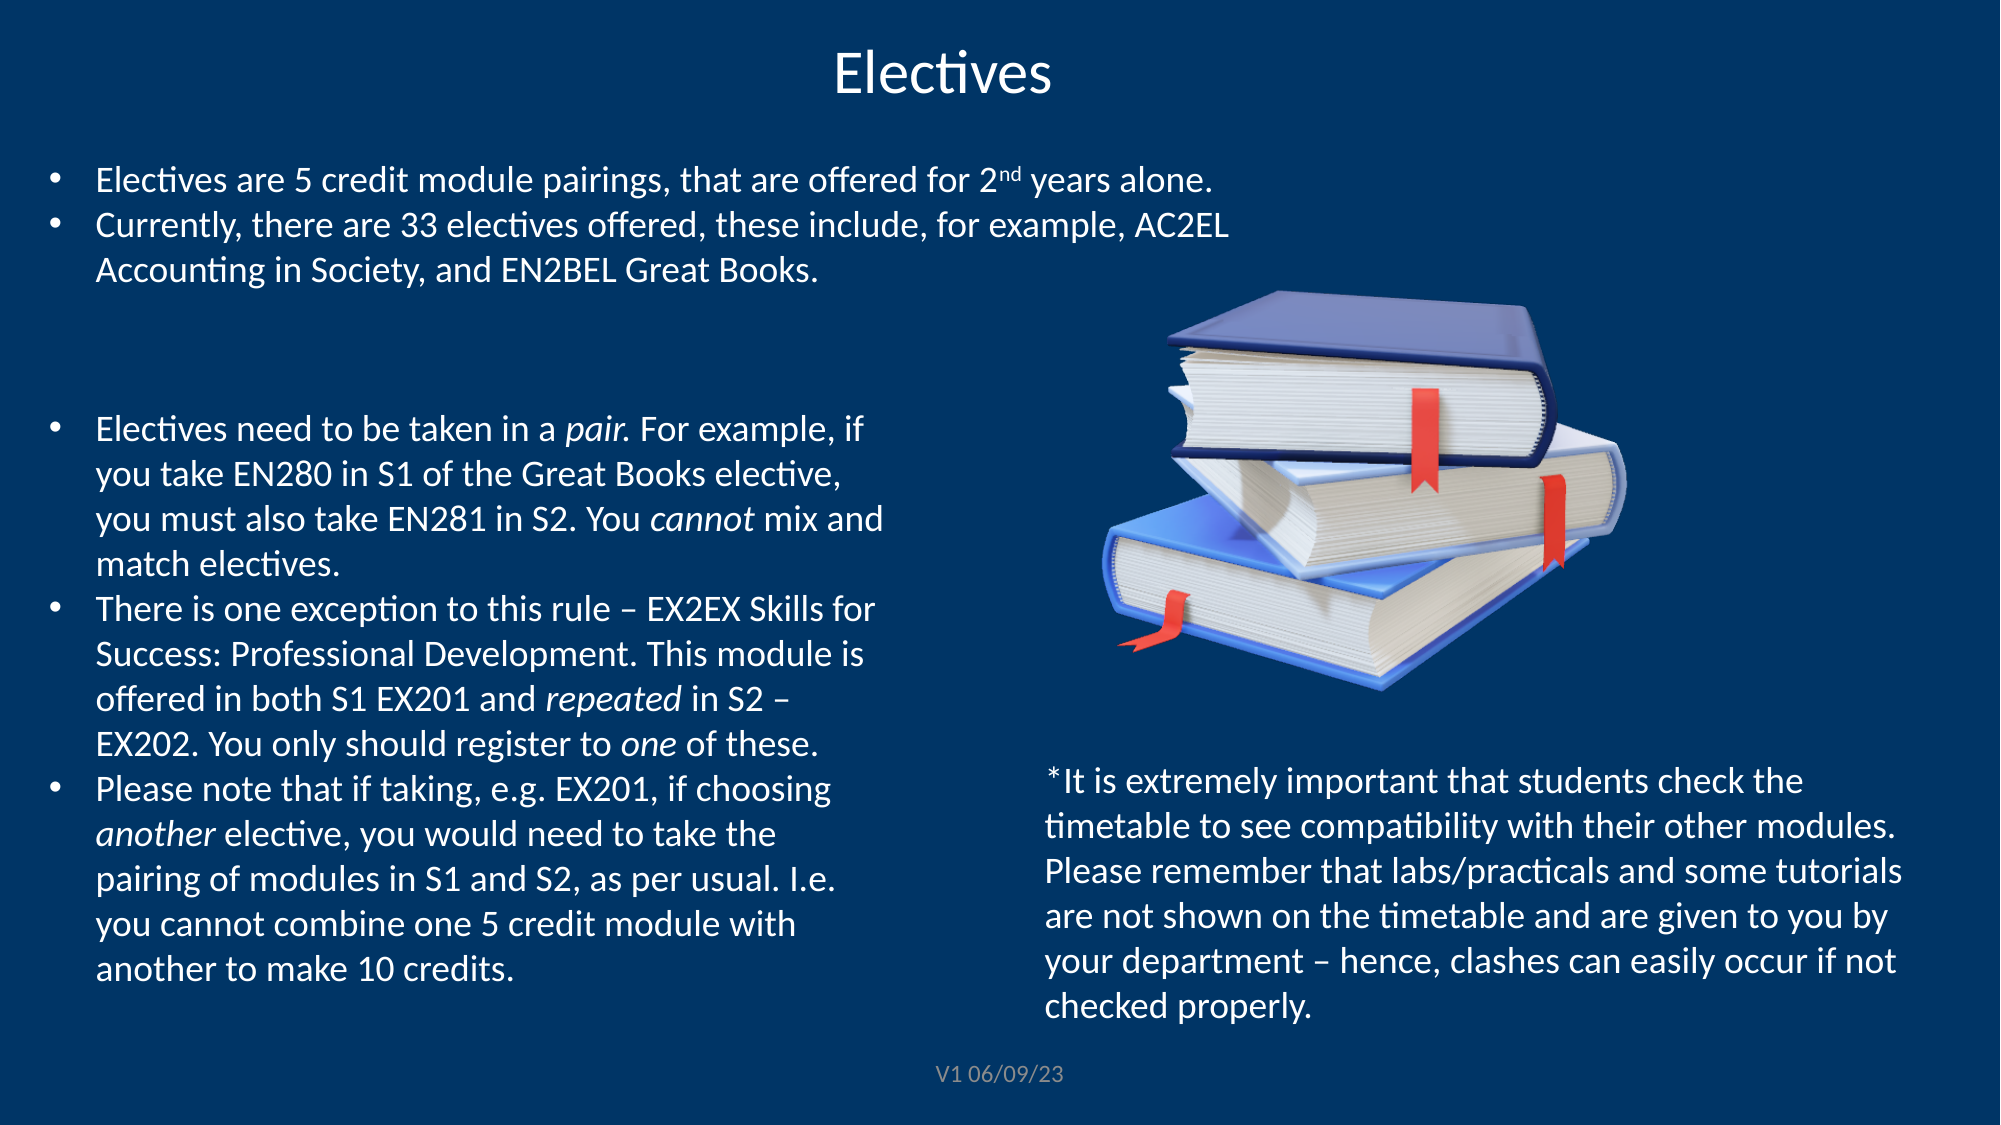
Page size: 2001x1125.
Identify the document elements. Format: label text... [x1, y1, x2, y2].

text_box Electives are 5 credit module pairings, that are offered for 2nd years alone. Currently, there are 33 electives offered, these include, for example, AC2EL Accounting in Society, and EN2BEL Great Books. [34, 148, 1338, 388]
text_box *It is extremely important that students check the timetable to see compatibility with their other modules. Please remember that labs/practicals and some tutorials are not shown on the timetable and are given to you by your department – hence, clashes can easily occur if not checked properly. [1029, 748, 1929, 1034]
picture [1096, 192, 1634, 699]
text_box Electives [515, 23, 1387, 113]
text_box Electives need to be taken in a pair. For example, if you take EN280 in S1 of the Great Books elective, you must also take EN281 in S2. You cannot mix and match electives. There is one exception to this rule – EX2EX Skills for Success: Professional Development. This module is offered in both S1 EX201 and repeated in S2 – EX202. You only should register to one of these. Please note that if taking, e.g. EX201, if choosing another elective, you would need to take the pairing of modules in S1 and S2, as per usual. I.e. you cannot combine one 5 credit module with another to make 10 credits. [34, 396, 903, 997]
footer V1 06/09/23 [662, 1042, 1338, 1103]
